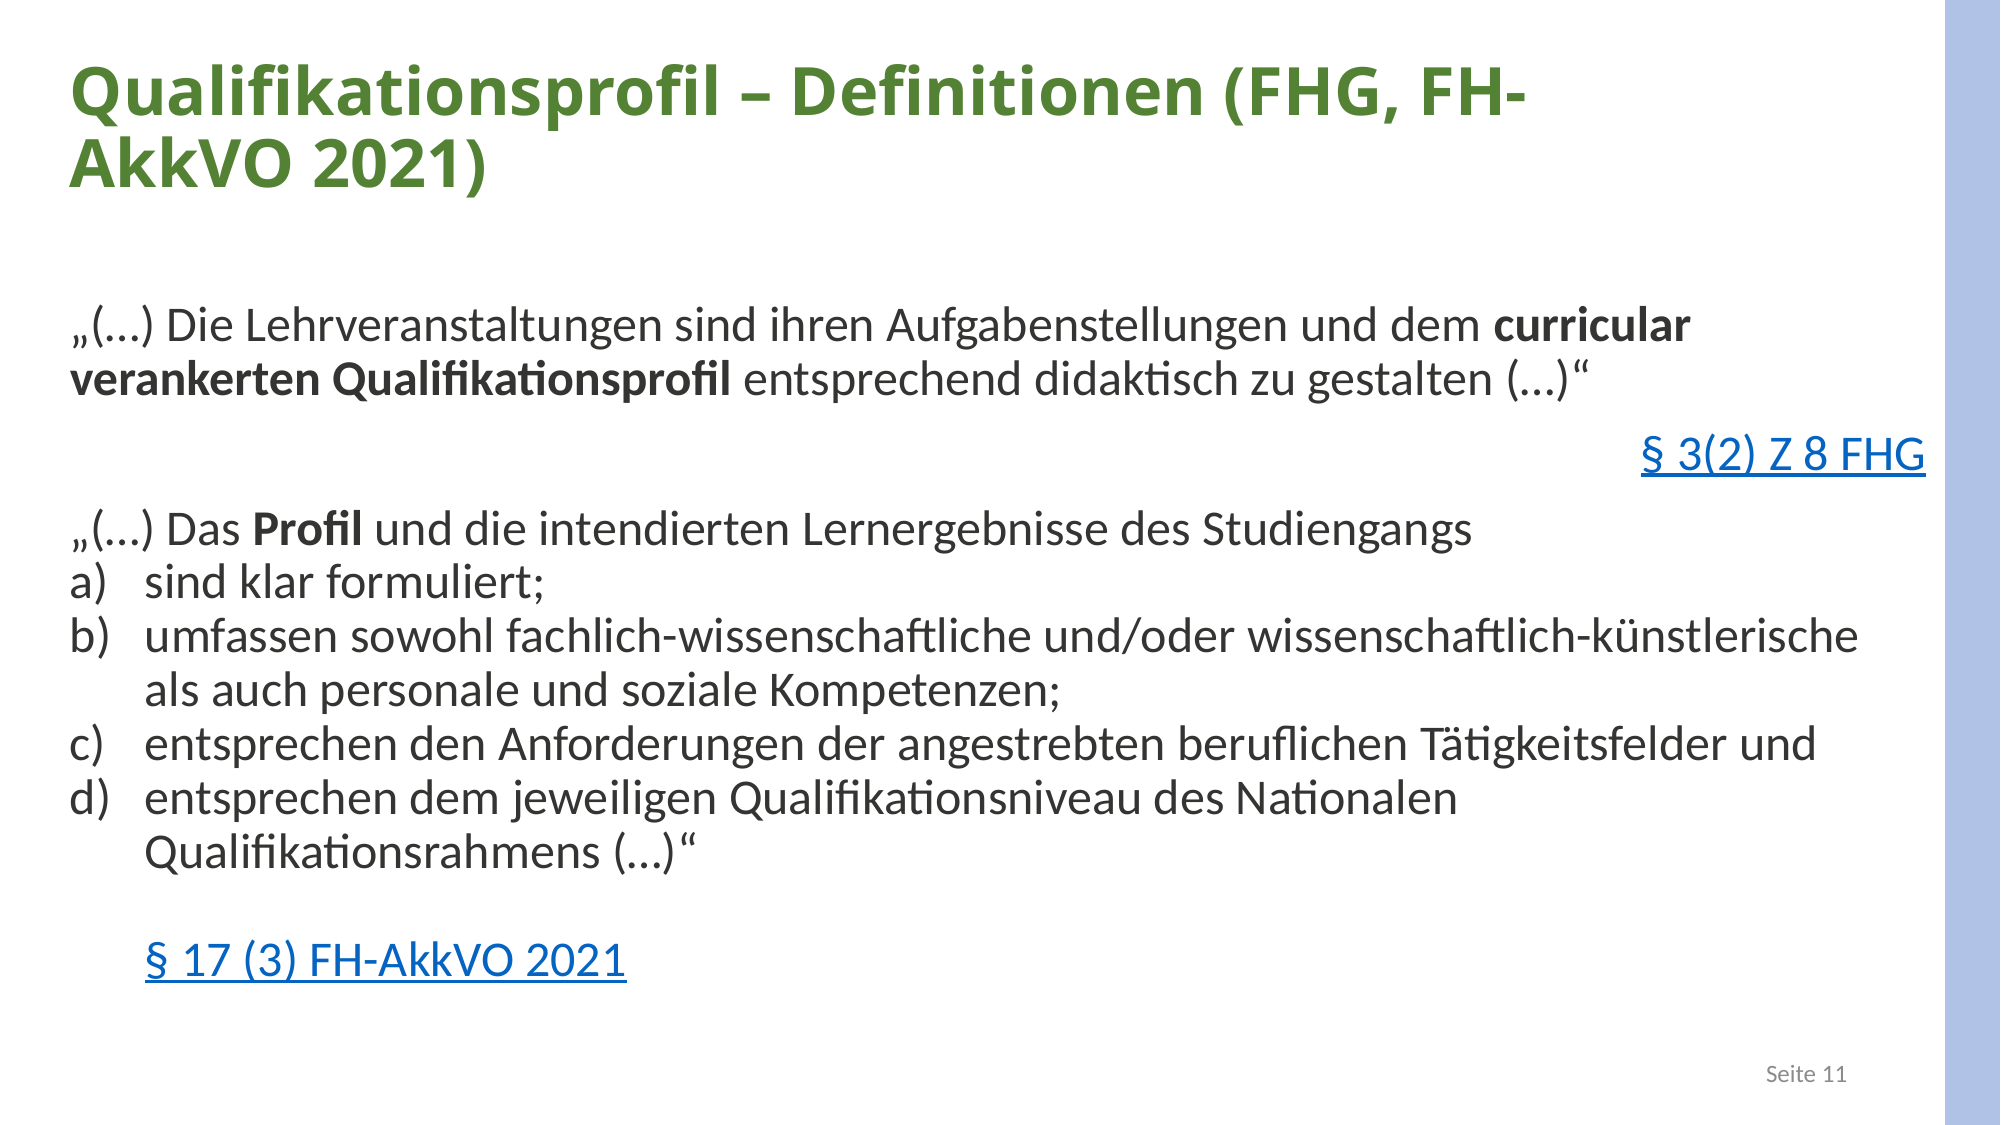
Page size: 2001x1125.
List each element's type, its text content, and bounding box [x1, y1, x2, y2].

text_box „(…) Die Lehrveranstaltungen sind ihren Aufgabenstellungen und dem curricular verankerten Qualifikationsprofil entsprechend didaktisch zu gestalten (…)“ § 3(2) Z 8 FHG „(…) Das Profil und die intendierten Lernergebnisse des Studiengangs sind klar formuliert; umfassen sowohl fachlich-wissenschaftliche und/oder wissenschaftlich-künstlerische als auch personale und soziale Kompetenzen; entsprechen den Anforderungen der angestrebten beruflichen Tätigkeitsfelder und entsprechen dem jeweiligen Qualifikationsniveau des Nationalen Qualifikationsrahmens (…)“ § 17 (3) FH-AkkVO 2021 [55, 290, 1942, 981]
title Qualifikationsprofil – Definitionen (FHG, FH-AkkVO 2021) [55, 90, 1725, 170]
text_box [1945, 0, 2000, 1125]
slide_number Seite 11 [1412, 1042, 1863, 1103]
